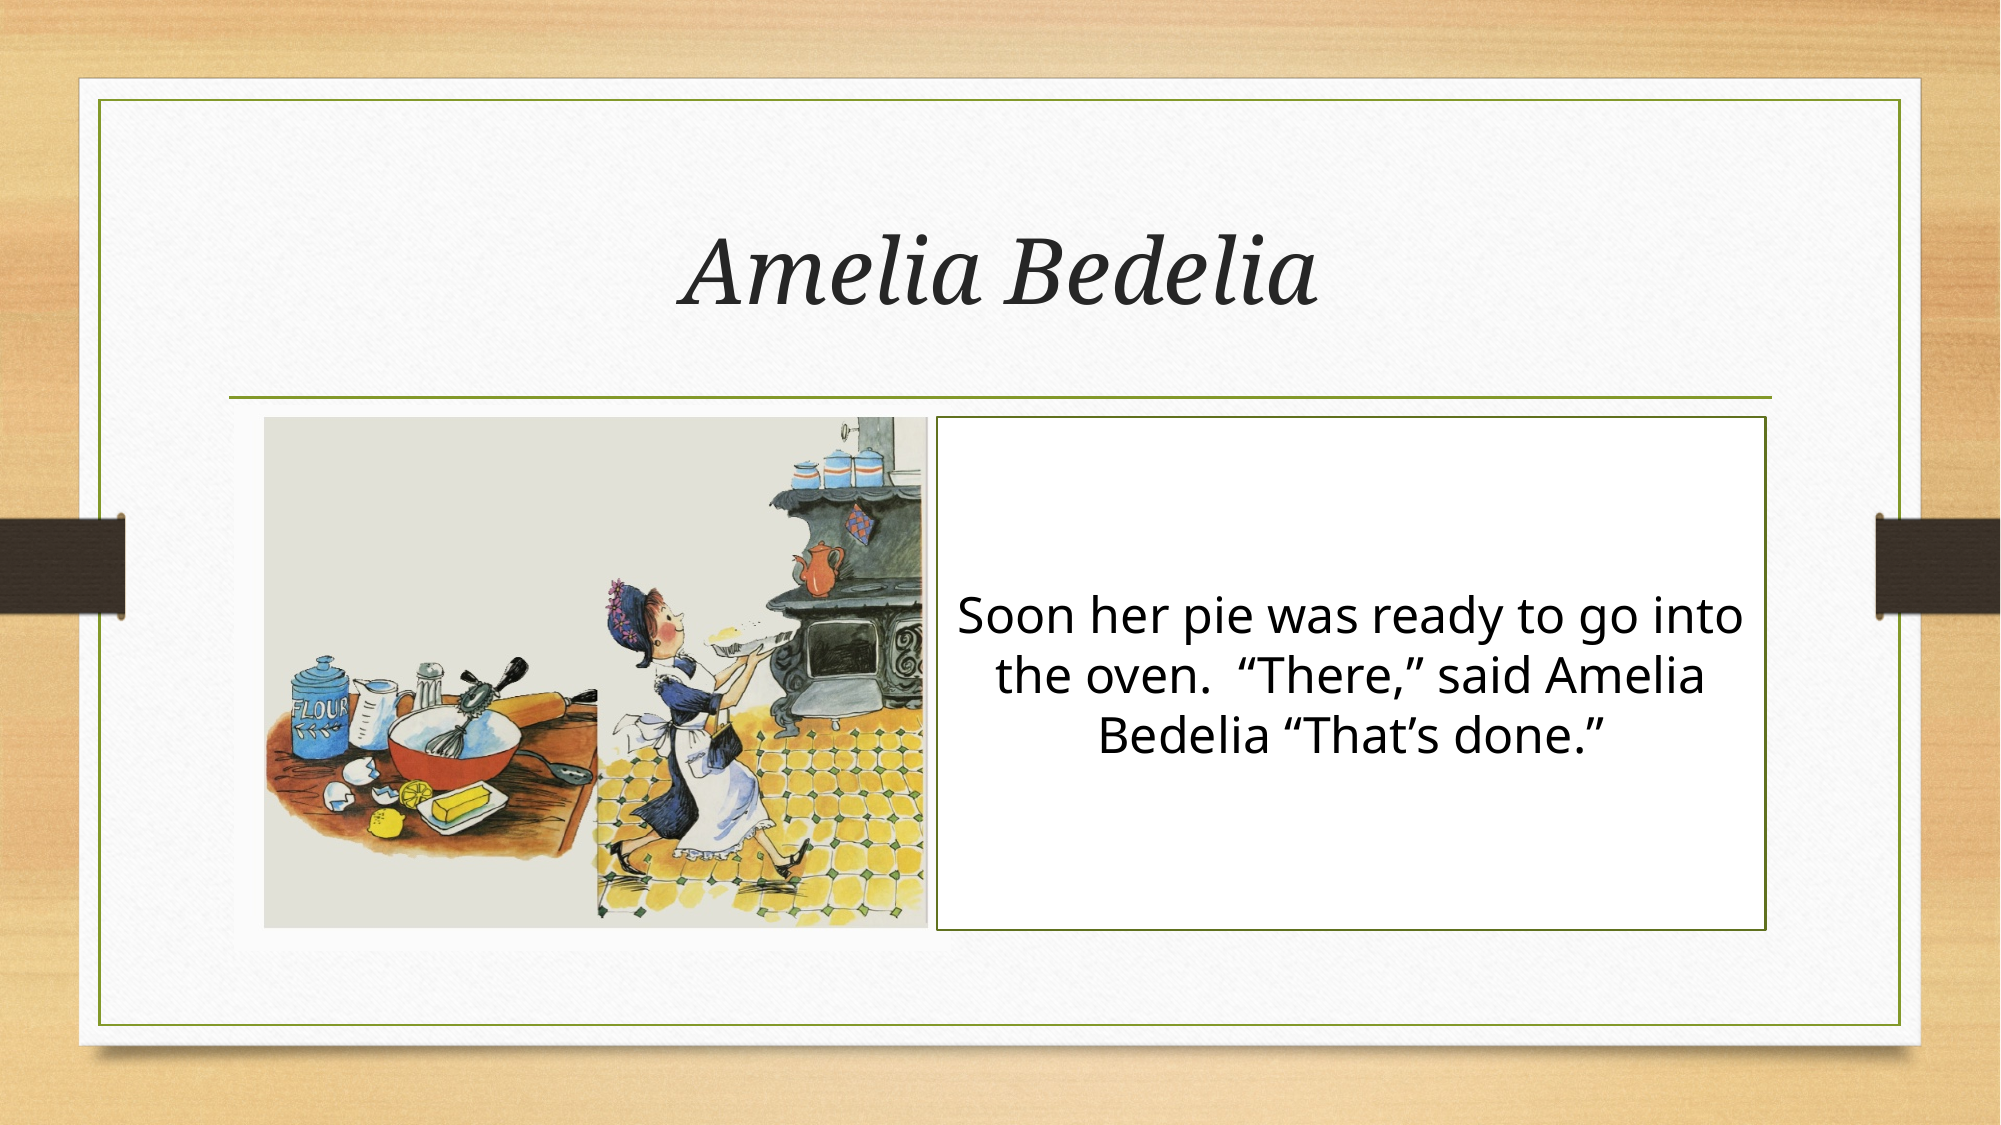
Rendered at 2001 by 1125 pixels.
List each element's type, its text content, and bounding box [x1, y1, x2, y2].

picture [0, 0, 2001, 1125]
text_box Soon her pie was ready to go into the oven. “There,” said Amelia Bedelia “That’s done.” [951, 416, 1767, 931]
title Amelia Bedelia [212, 161, 1788, 375]
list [234, 405, 951, 951]
